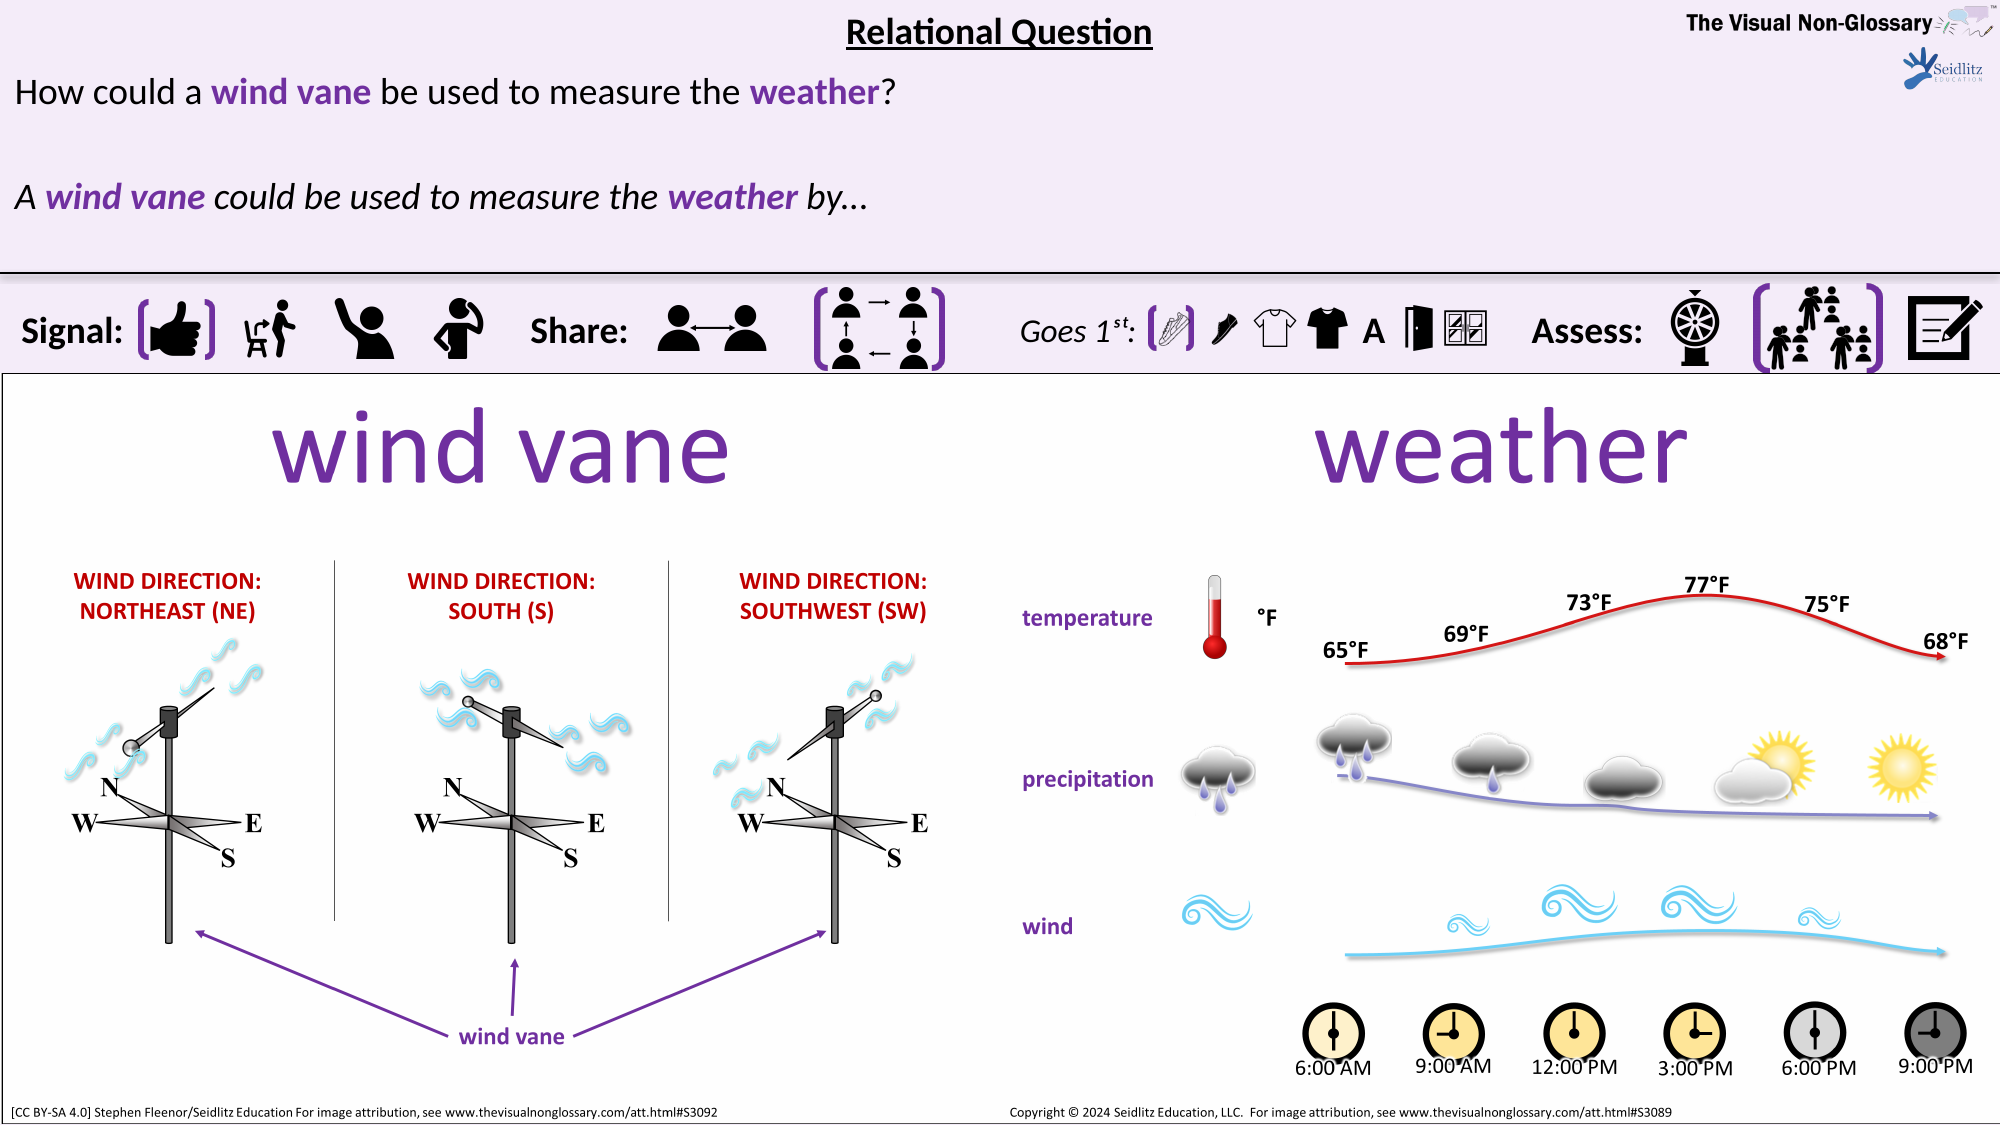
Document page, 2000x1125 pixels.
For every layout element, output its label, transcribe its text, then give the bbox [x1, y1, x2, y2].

picture [656, 305, 769, 352]
picture [1252, 305, 1298, 352]
picture [814, 287, 946, 371]
text_box How could a wind vane be used to measure the weather? [0, 59, 2000, 120]
picture [334, 298, 395, 359]
text_box A wind vane could be used to measure the weather by... [0, 164, 2000, 225]
picture [428, 298, 490, 359]
picture [1657, 290, 1733, 367]
picture [137, 298, 215, 361]
text_box Share: [515, 298, 644, 359]
picture [1396, 305, 1489, 352]
text_box Assess: [1516, 298, 1652, 359]
picture [1304, 305, 1351, 352]
picture [1672, 0, 2000, 40]
picture [1202, 310, 1241, 349]
text_box Relational Question [831, 0, 1169, 59]
picture [1907, 290, 1984, 367]
text_box Signal: [6, 298, 138, 359]
text_box Goes 1ˢᵗ: [1005, 301, 1152, 357]
picture [1898, 44, 1991, 97]
text_box A [1347, 298, 1401, 359]
picture [0, 283, 2000, 1124]
picture [239, 298, 301, 359]
picture [1148, 305, 1195, 352]
